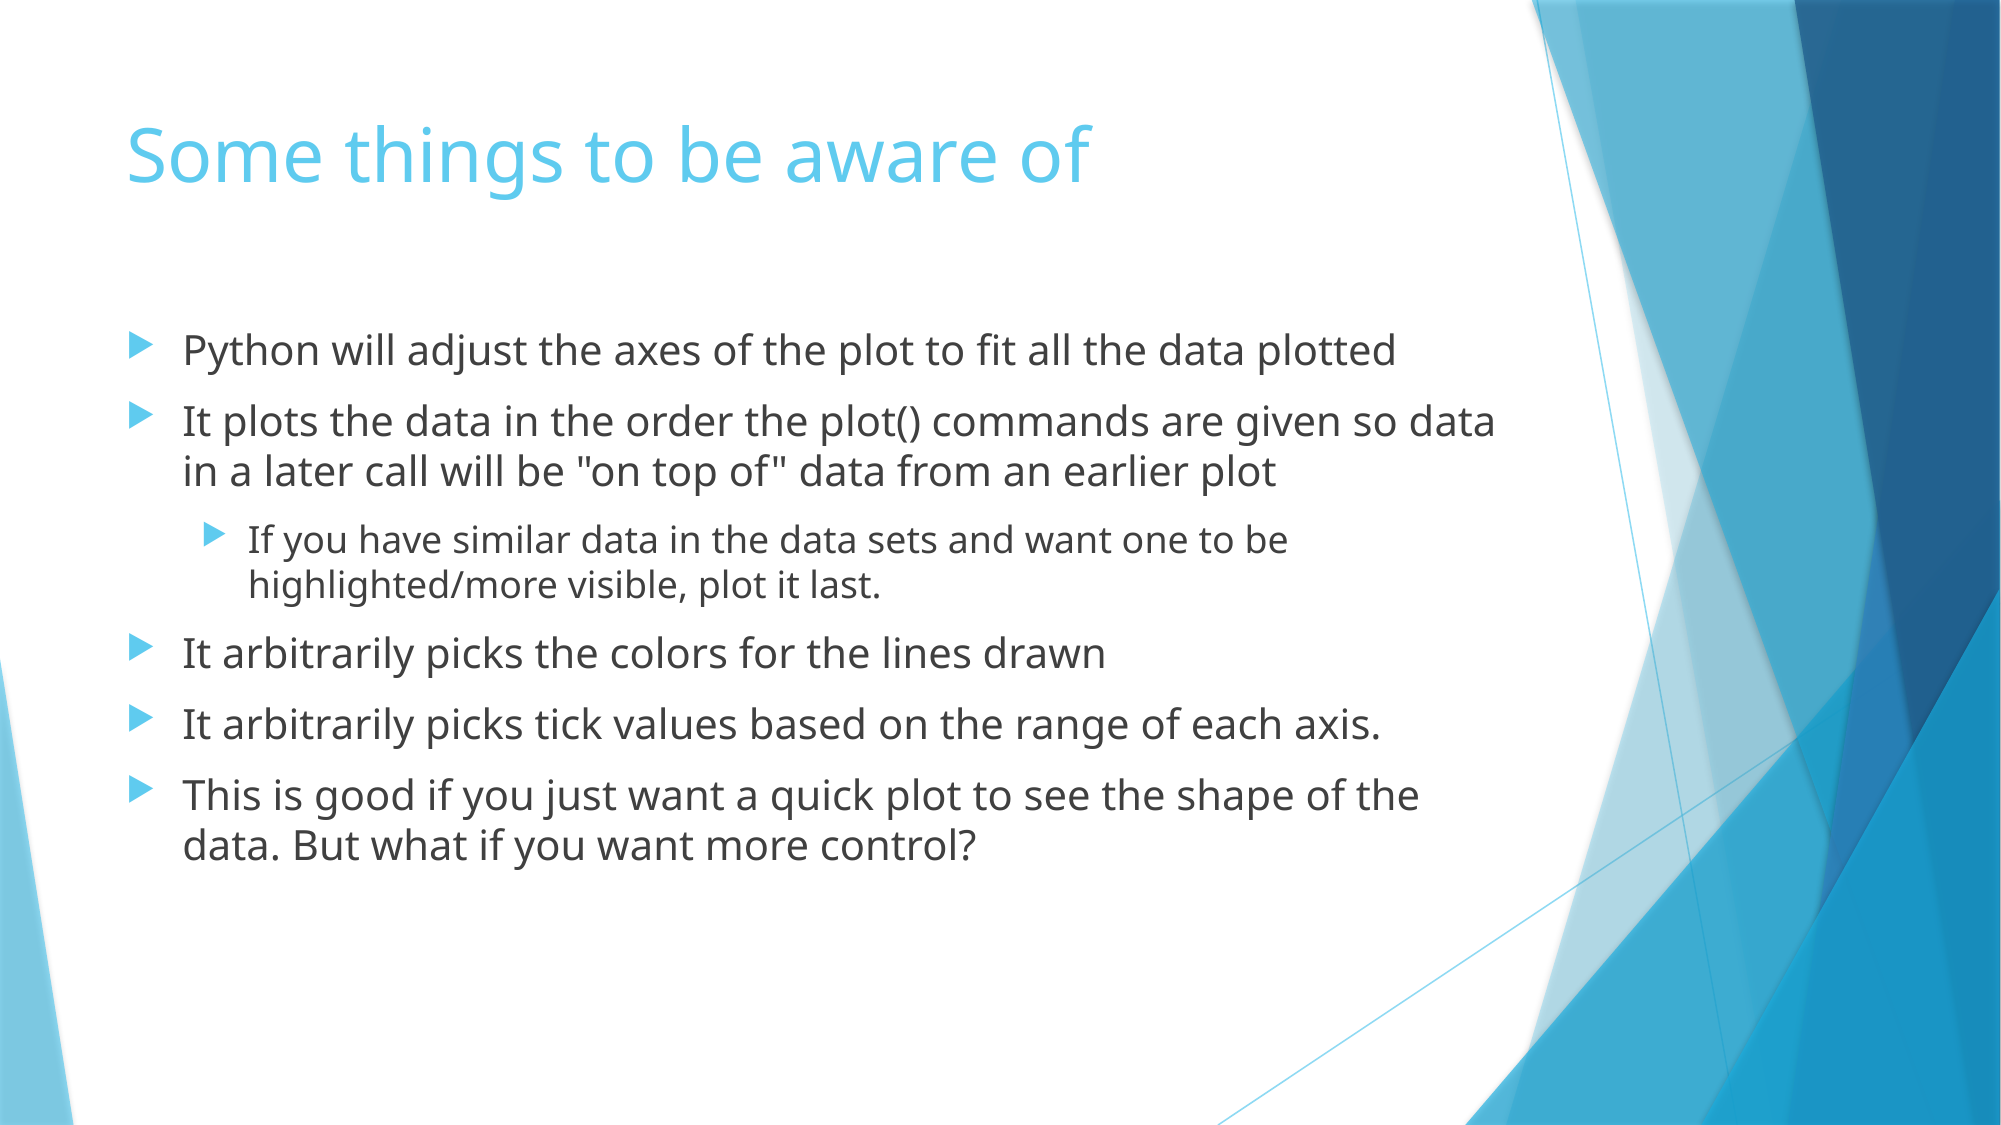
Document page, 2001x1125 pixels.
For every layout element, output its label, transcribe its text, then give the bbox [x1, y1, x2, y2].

list Python will adjust the axes of the plot to fit all the data plotted It plots the data in the order the plot() commands are given so data in a later call will be "on top of" data from an earlier plot If you have similar data in the data sets and want one to be highlighted/more visible, plot it last. It arbitrarily picks the colors for the lines drawn It arbitrarily picks tick values based on the range of each axis. This is good if you just want a quick plot to see the shape of the data. But what if you want more control? [111, 316, 1522, 991]
title Some things to be aware of [111, 99, 1522, 316]
